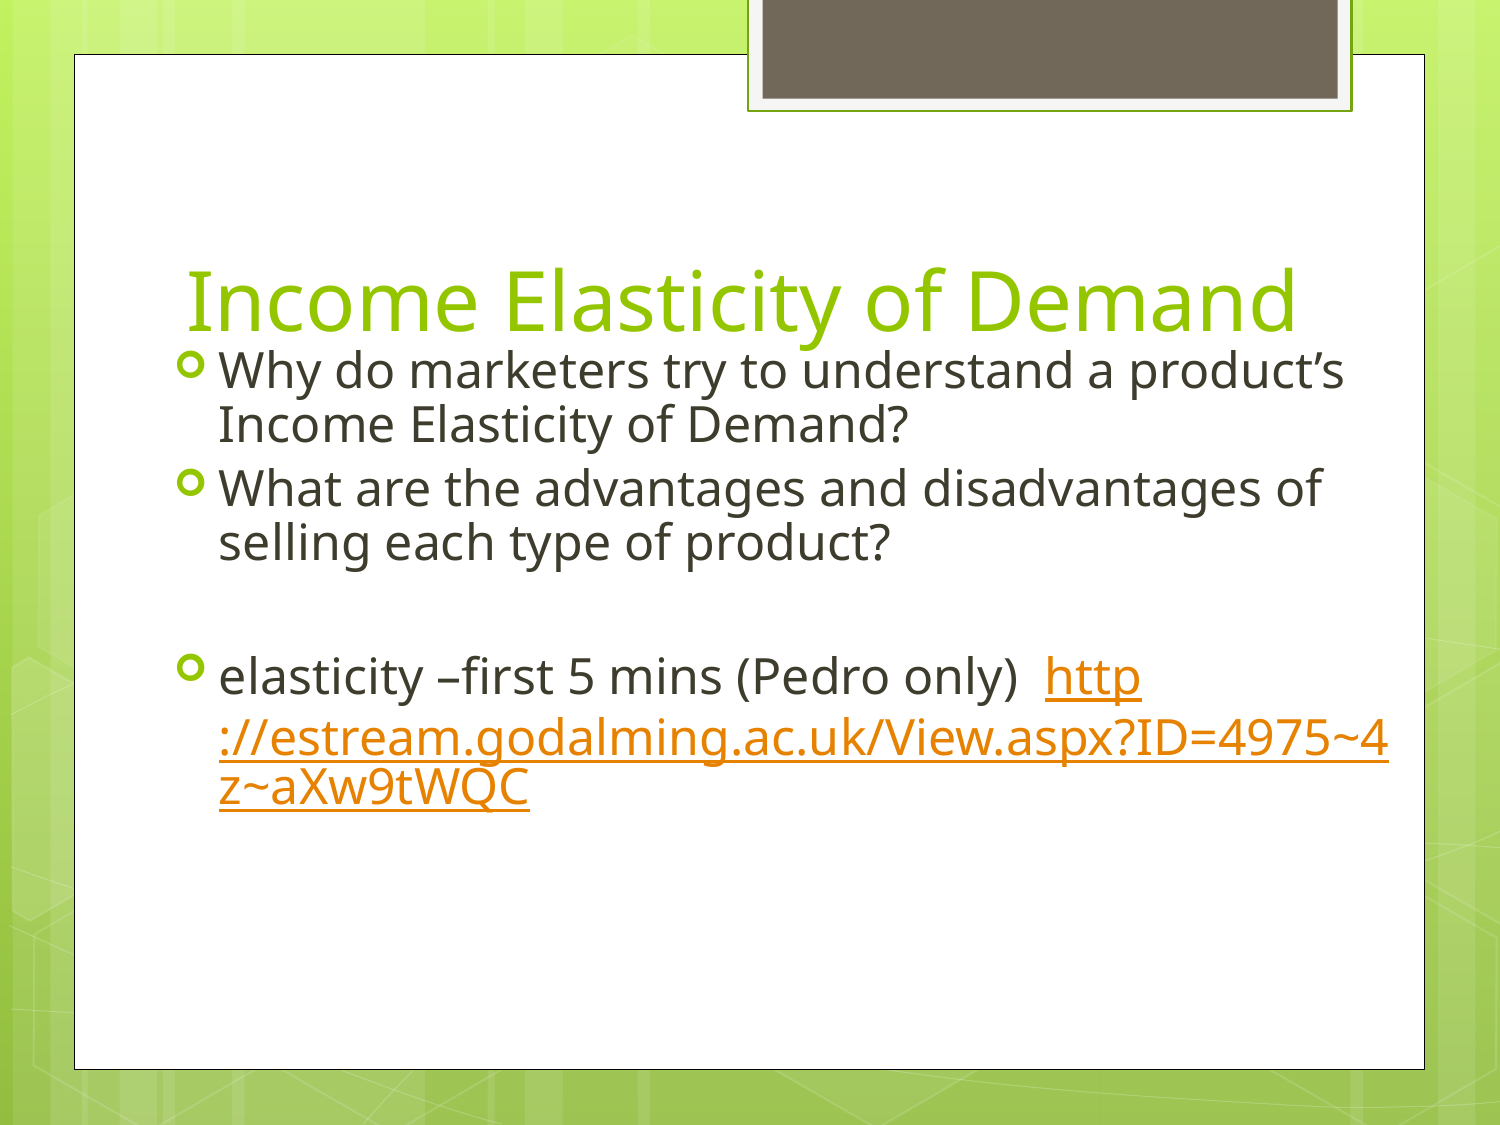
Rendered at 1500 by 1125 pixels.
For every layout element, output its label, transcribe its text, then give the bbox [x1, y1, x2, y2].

title Income Elasticity of Demand [171, 168, 1324, 338]
list Why do marketers try to understand a product’s Income Elasticity of Demand? What are the advantages and disadvantages of selling each type of product? elasticity –first 5 mins (Pedro only) http://estream.godalming.ac.uk/View.aspx?ID=4975~4z~aXw9tWQC [147, 338, 1427, 1010]
